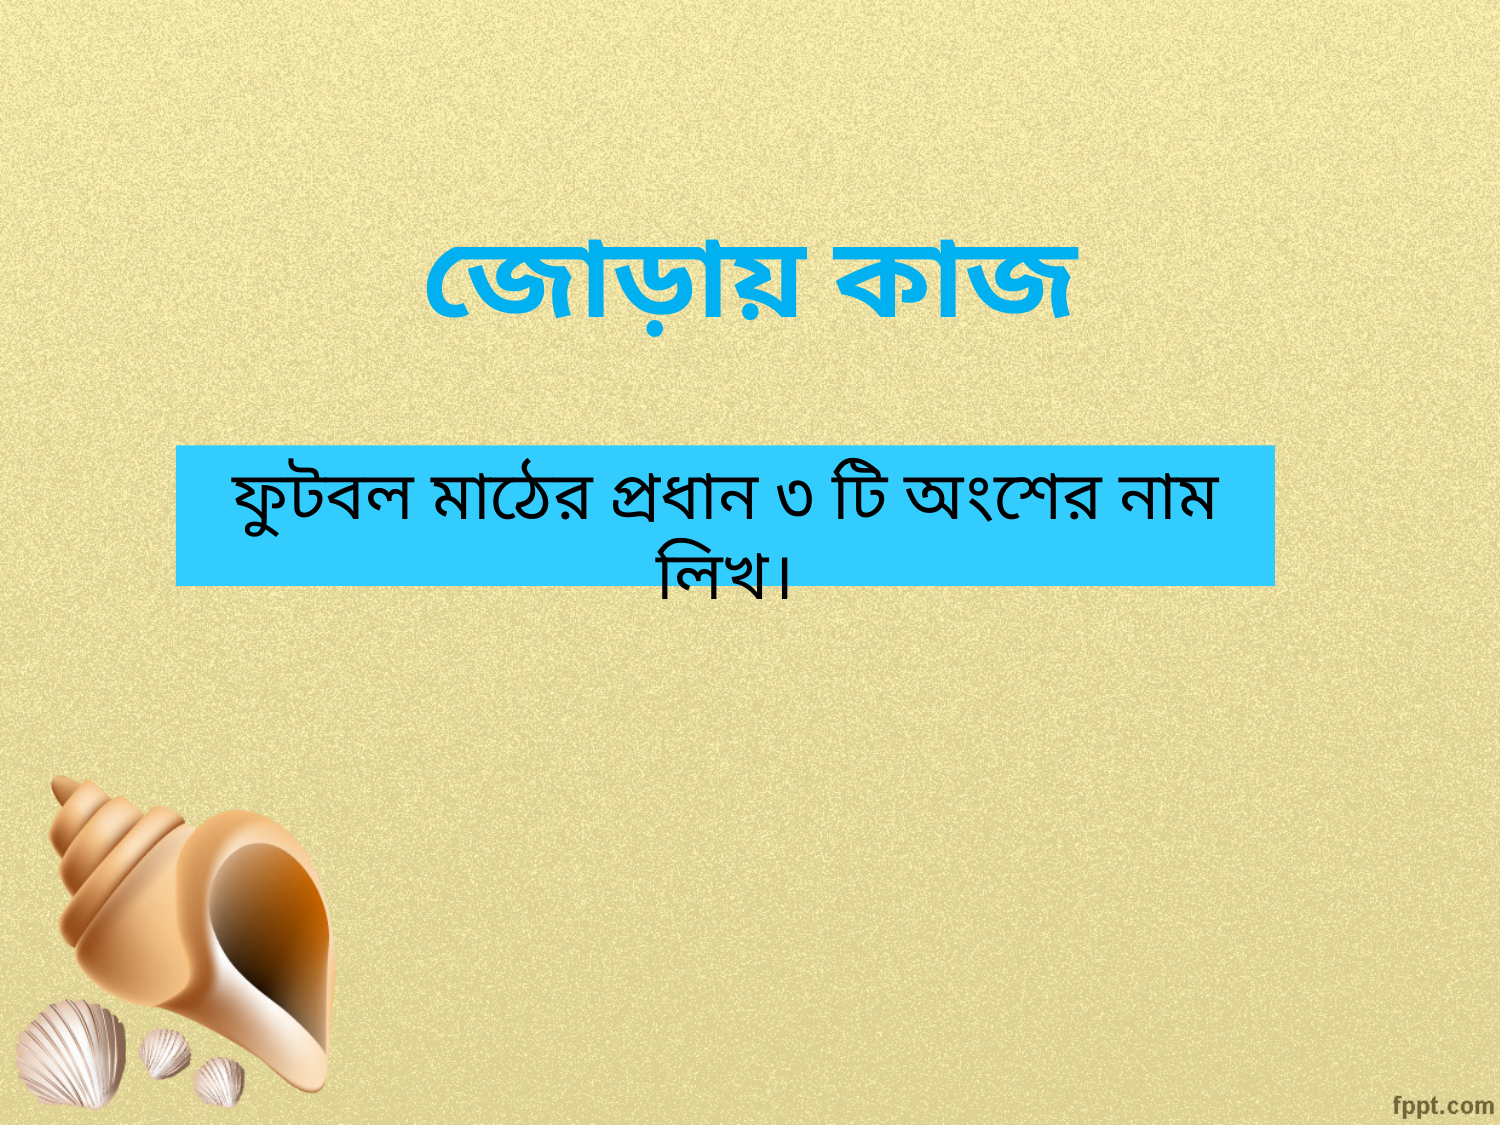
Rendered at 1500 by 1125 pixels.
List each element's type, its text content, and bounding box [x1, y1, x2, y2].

title জোড়ায় কাজ [112, 152, 1388, 394]
subtitle ফুটবল মাঠের প্রধান ৩ টি অংশের নাম লিখ। [175, 445, 1276, 587]
picture [0, 0, 1500, 1125]
